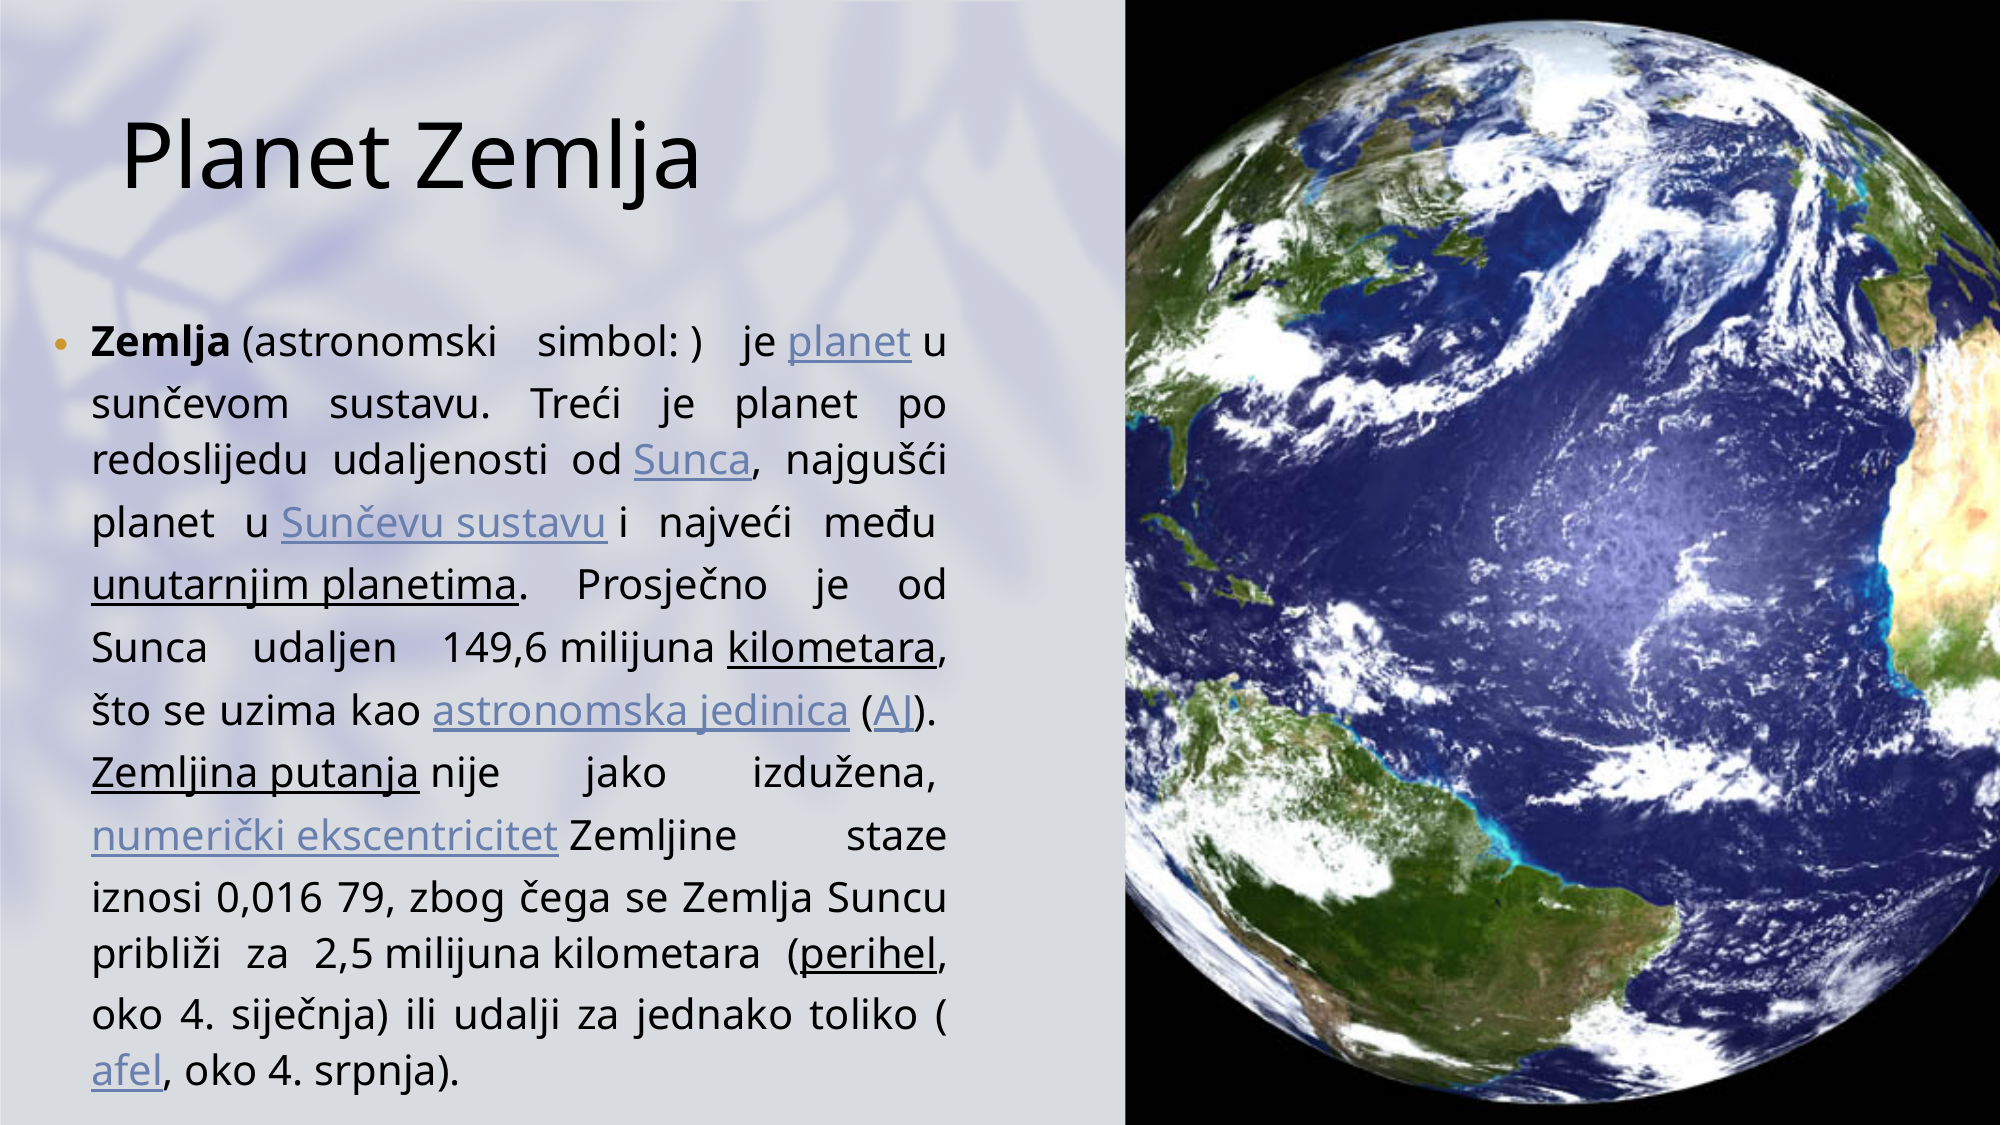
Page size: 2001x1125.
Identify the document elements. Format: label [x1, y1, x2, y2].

text_box [0, 0, 1125, 1125]
picture [1125, 0, 2000, 1125]
